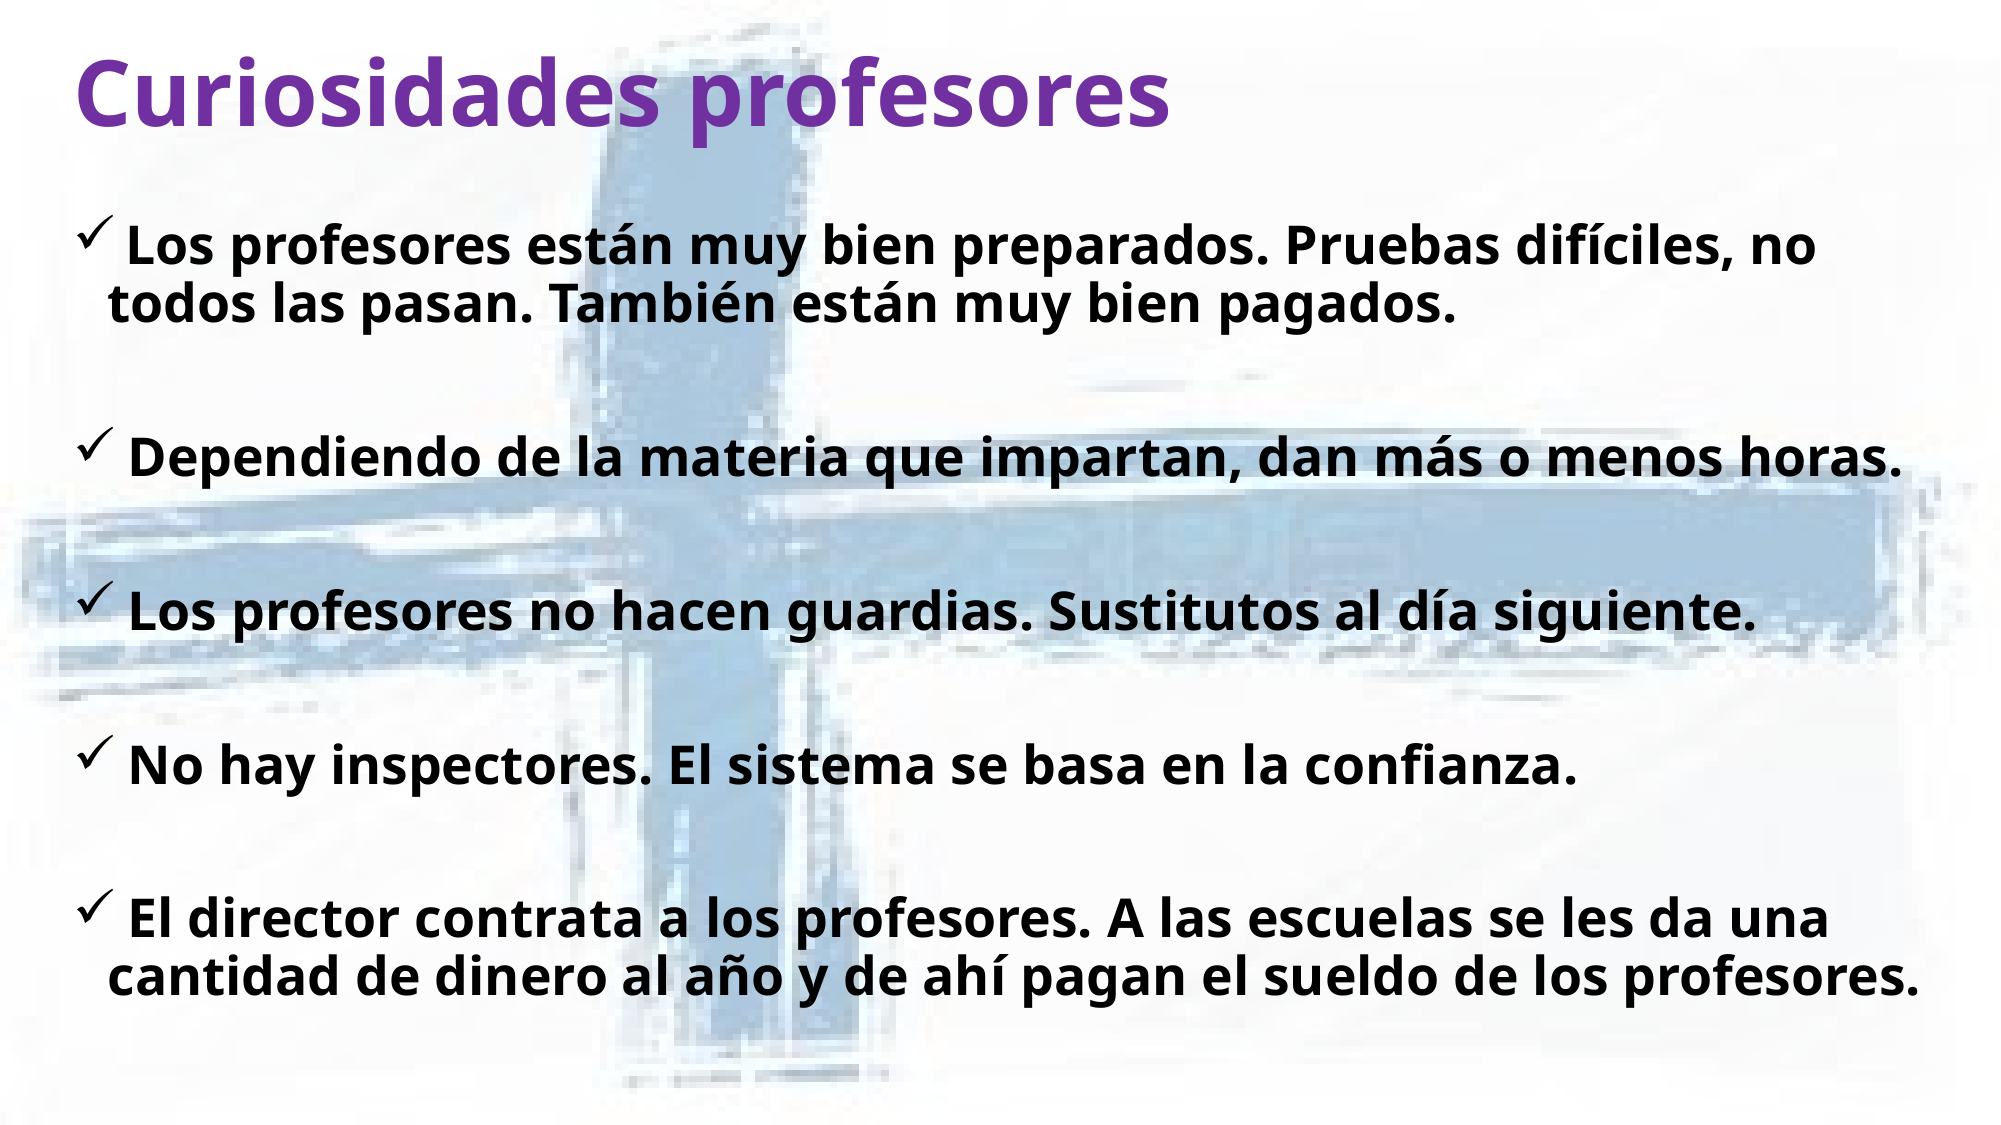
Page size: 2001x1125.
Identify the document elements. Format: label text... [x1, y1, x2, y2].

list Los profesores están muy bien preparados. Pruebas difíciles, no todos las pasan. También están muy bien pagados. Dependiendo de la materia que impartan, dan más o menos horas. Los profesores no hacen guardias. Sustitutos al día siguiente. No hay inspectores. El sistema se basa en la confianza. El director contrata a los profesores. A las escuelas se les da una cantidad de dinero al año y de ahí pagan el sueldo de los profesores. [57, 210, 1953, 1077]
title Curiosidades profesores [58, 33, 1784, 160]
